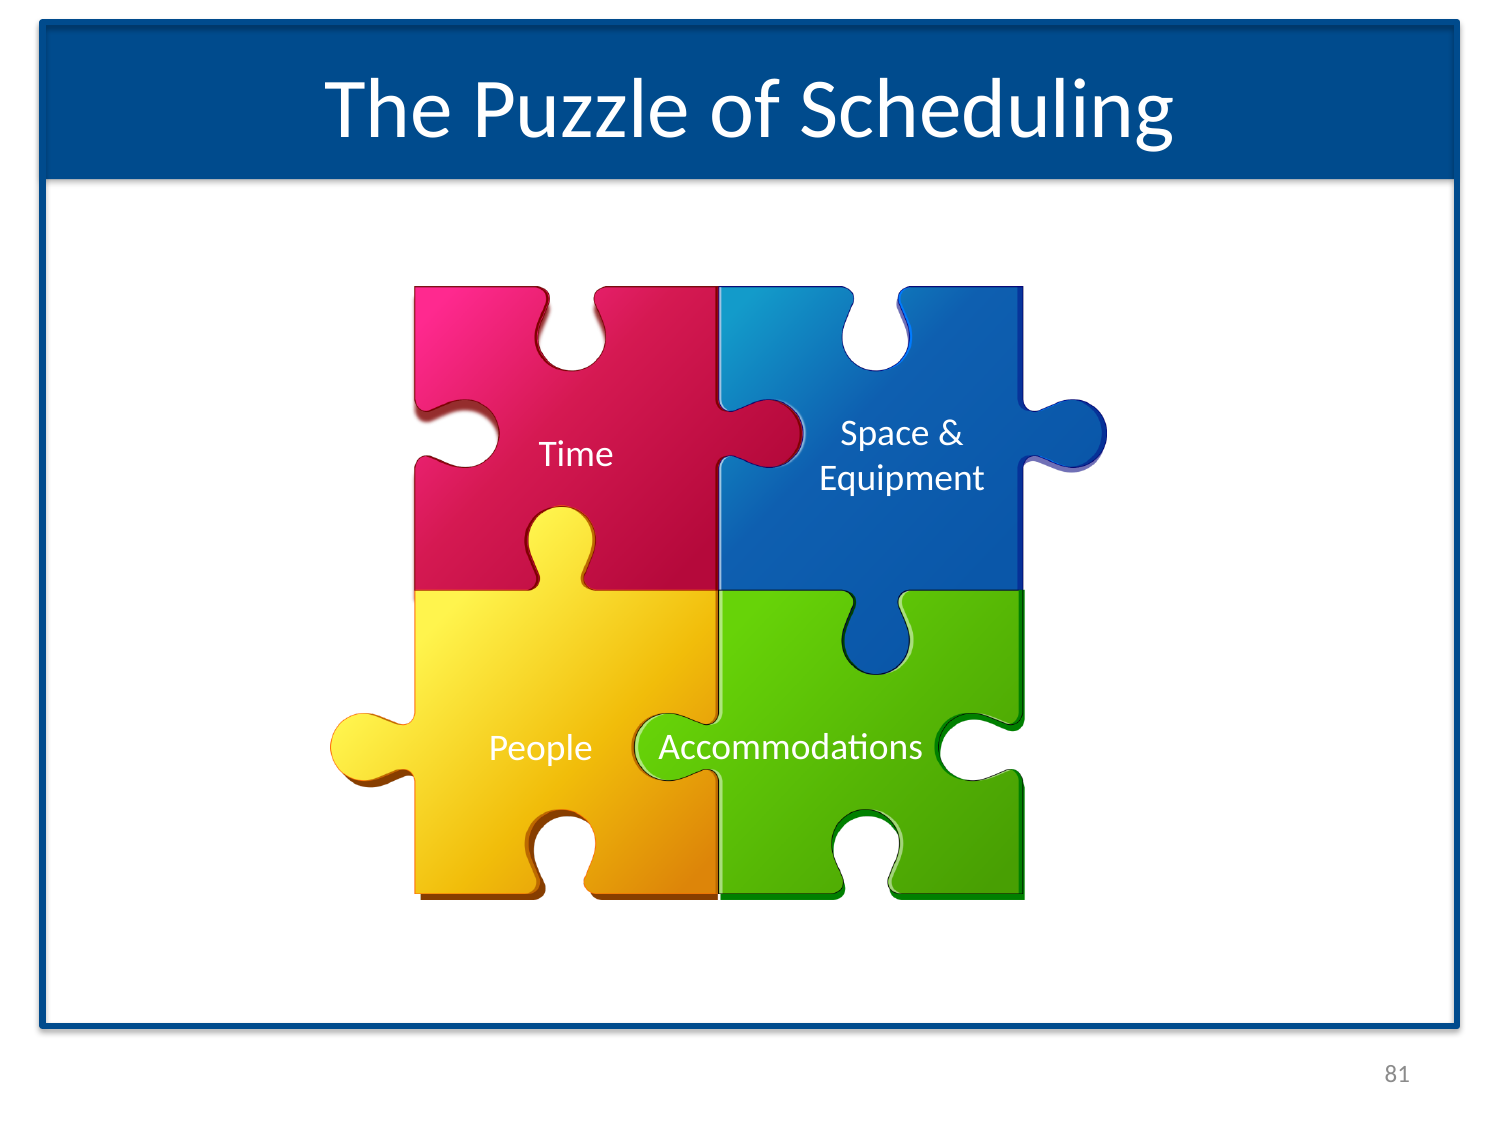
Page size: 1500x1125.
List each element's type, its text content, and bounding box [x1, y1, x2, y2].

title The Puzzle of Scheduling [75, 45, 1425, 163]
slide_number 81 [1074, 1042, 1425, 1103]
picture [329, 286, 1107, 901]
